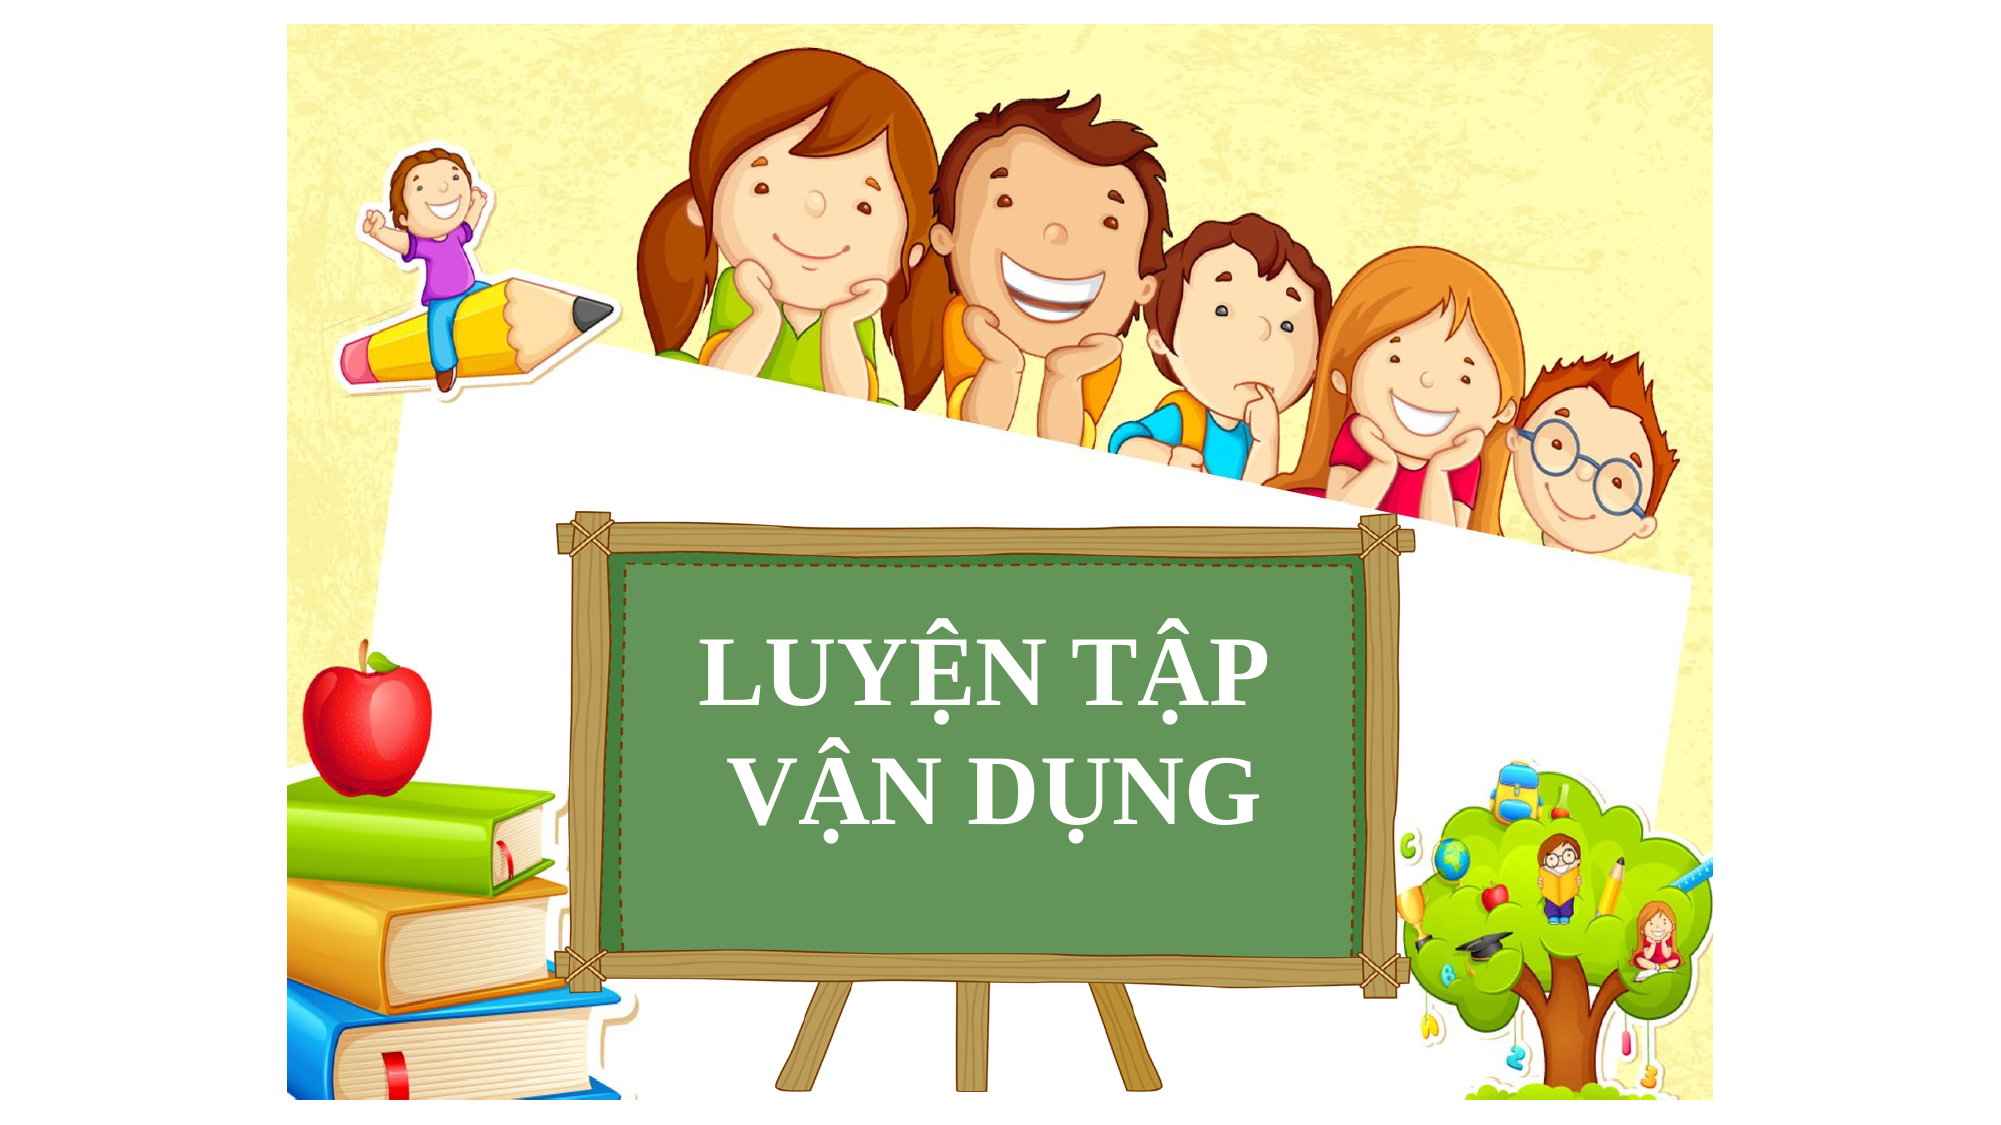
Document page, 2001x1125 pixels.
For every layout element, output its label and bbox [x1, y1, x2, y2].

picture [287, 24, 1713, 1101]
